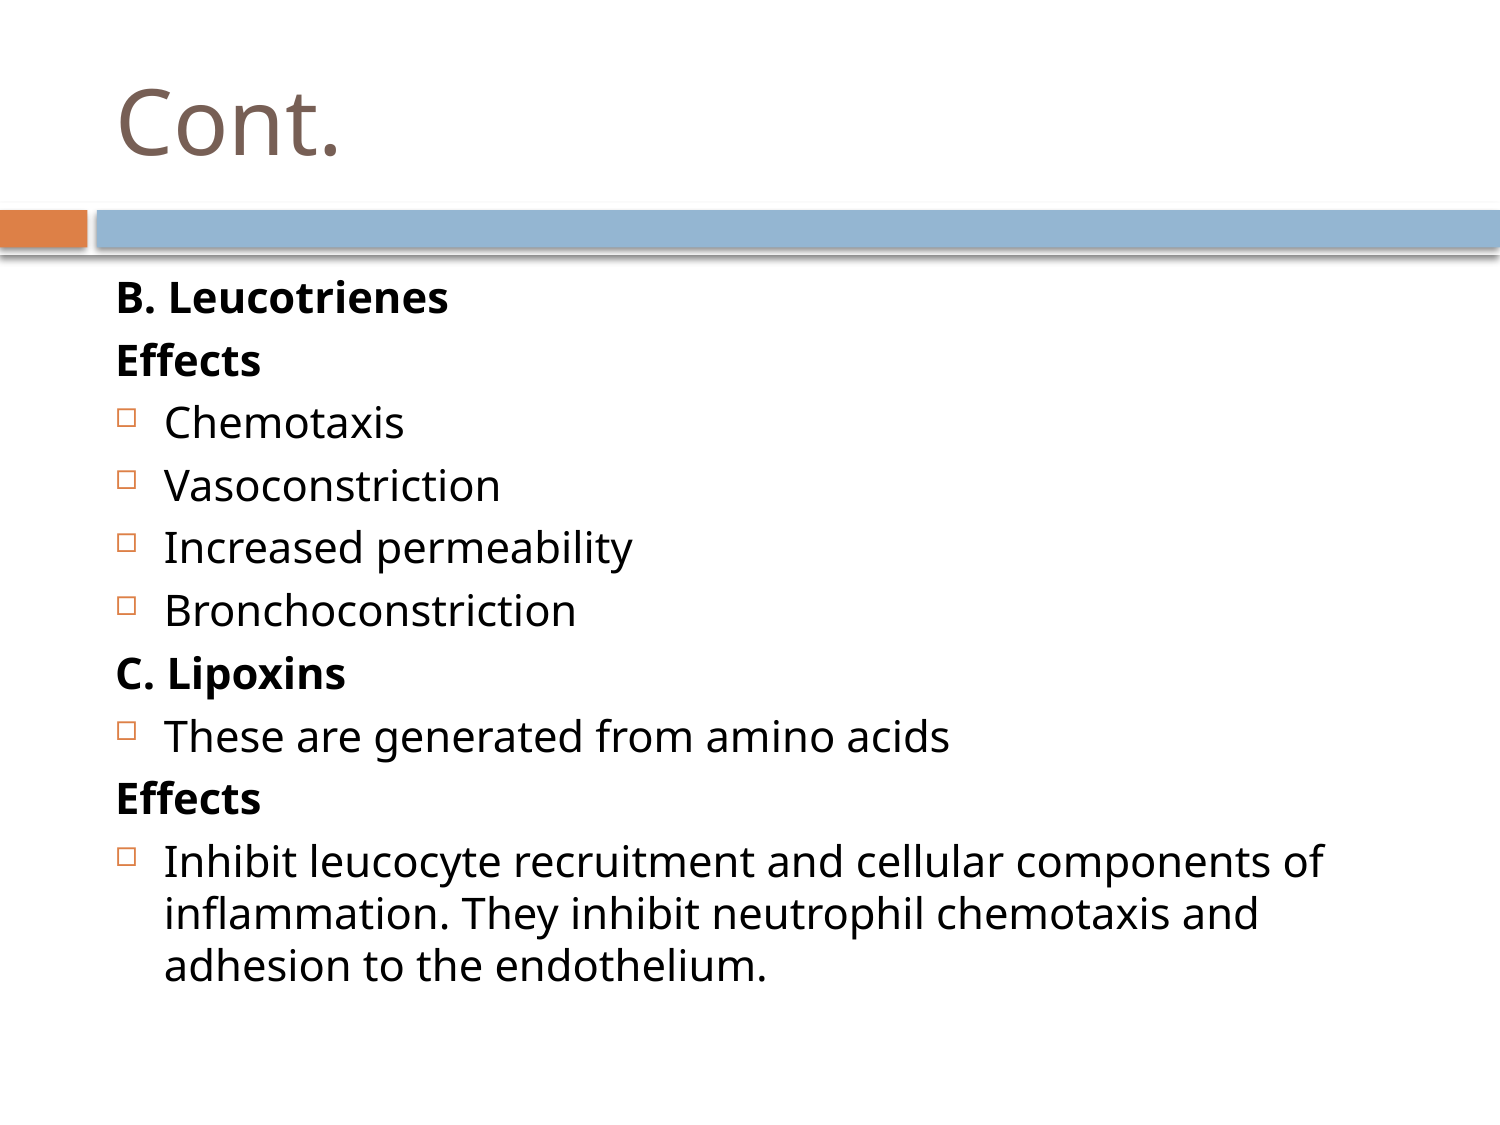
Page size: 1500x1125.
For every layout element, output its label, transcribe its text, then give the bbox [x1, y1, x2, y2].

title Cont. [100, 37, 1438, 200]
list B. Leucotrienes Effects Chemotaxis Vasoconstriction Increased permeability Bronchoconstriction C. Lipoxins These are generated from amino acids Effects Inhibit leucocyte recruitment and cellular components of inflammation. They inhibit neutrophil chemotaxis and adhesion to the endothelium. [100, 262, 1438, 1000]
